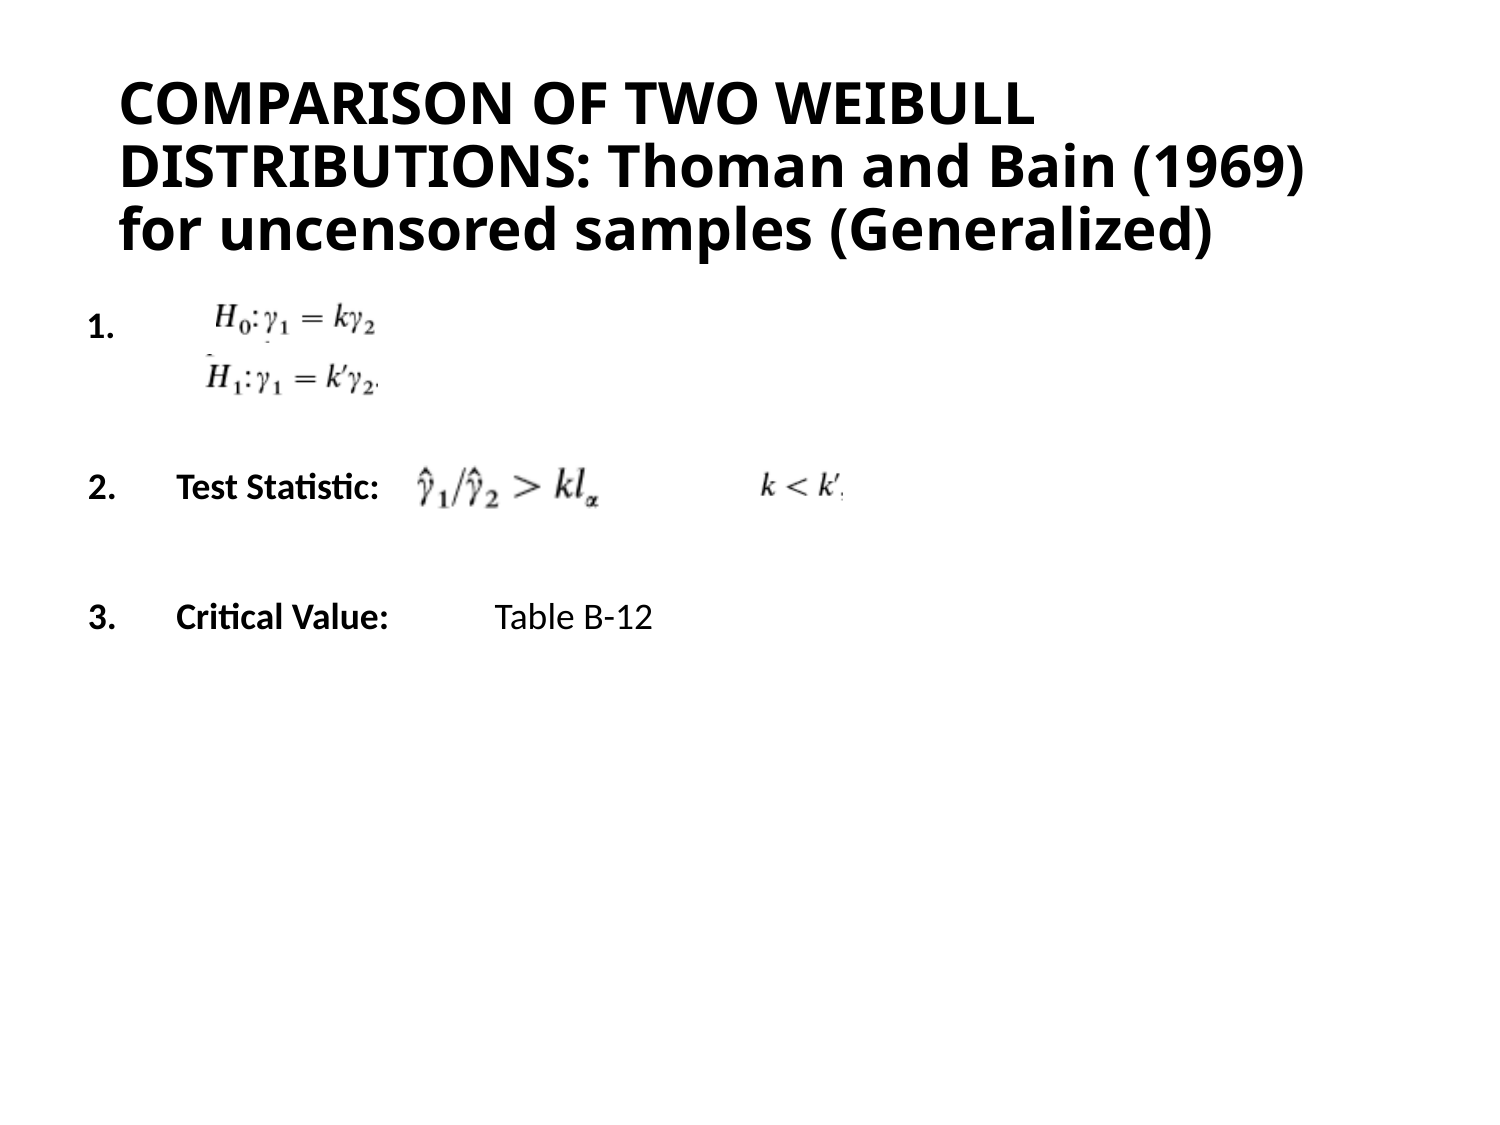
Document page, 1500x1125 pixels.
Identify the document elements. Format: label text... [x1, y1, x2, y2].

text_box Table B-12 [479, 584, 669, 645]
picture [404, 462, 603, 515]
title COMPARISON OF TWO WEIBULL DISTRIBUTIONS: Thoman and Bain (1969) for uncensored samples (Generalized) [103, 59, 1397, 278]
picture [756, 464, 843, 504]
picture [200, 354, 378, 400]
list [216, 287, 378, 343]
text_box 1. [71, 293, 148, 353]
text_box 3. Critical Value: [73, 584, 430, 645]
text_box 2. Test Statistic: [73, 454, 421, 515]
